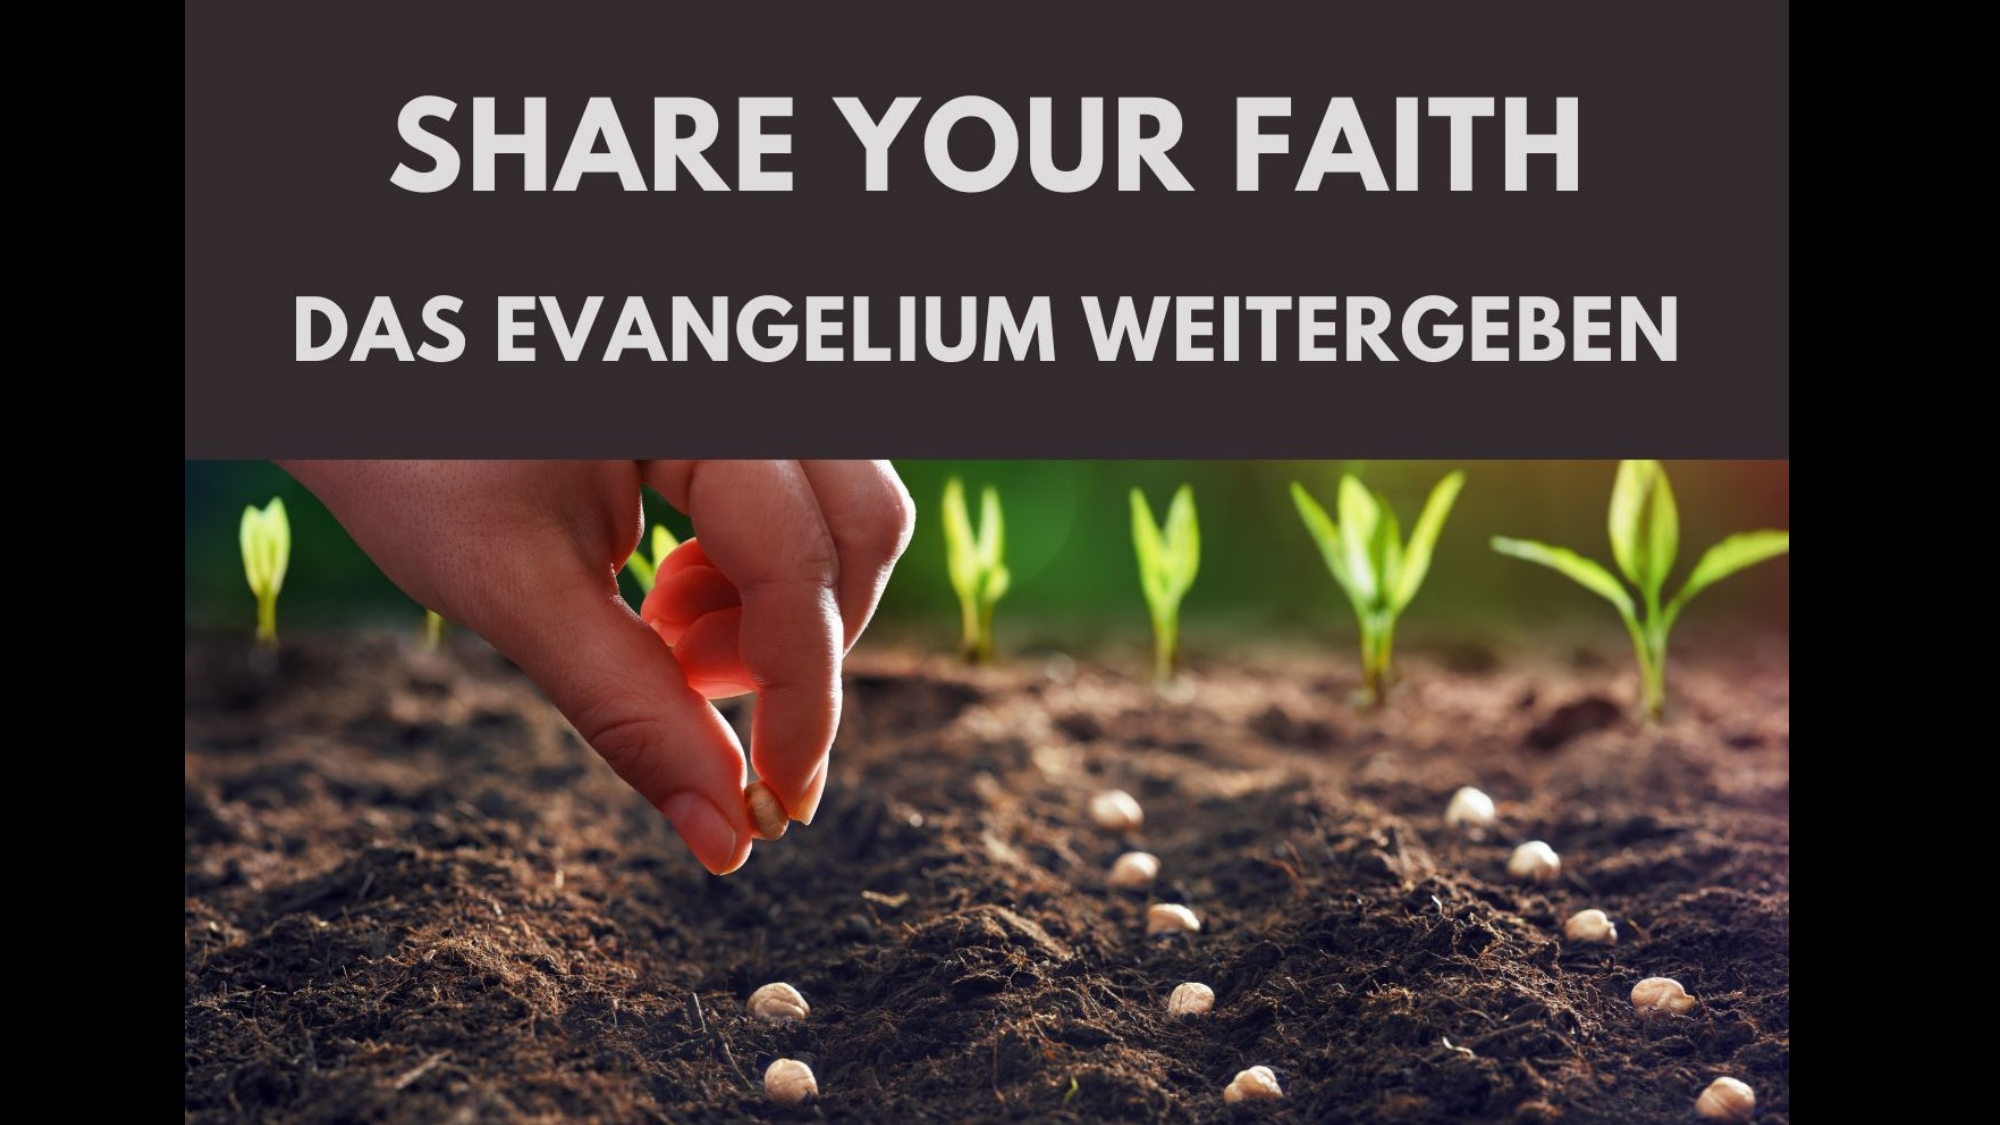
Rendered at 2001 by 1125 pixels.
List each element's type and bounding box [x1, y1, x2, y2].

picture [185, 0, 1789, 1125]
